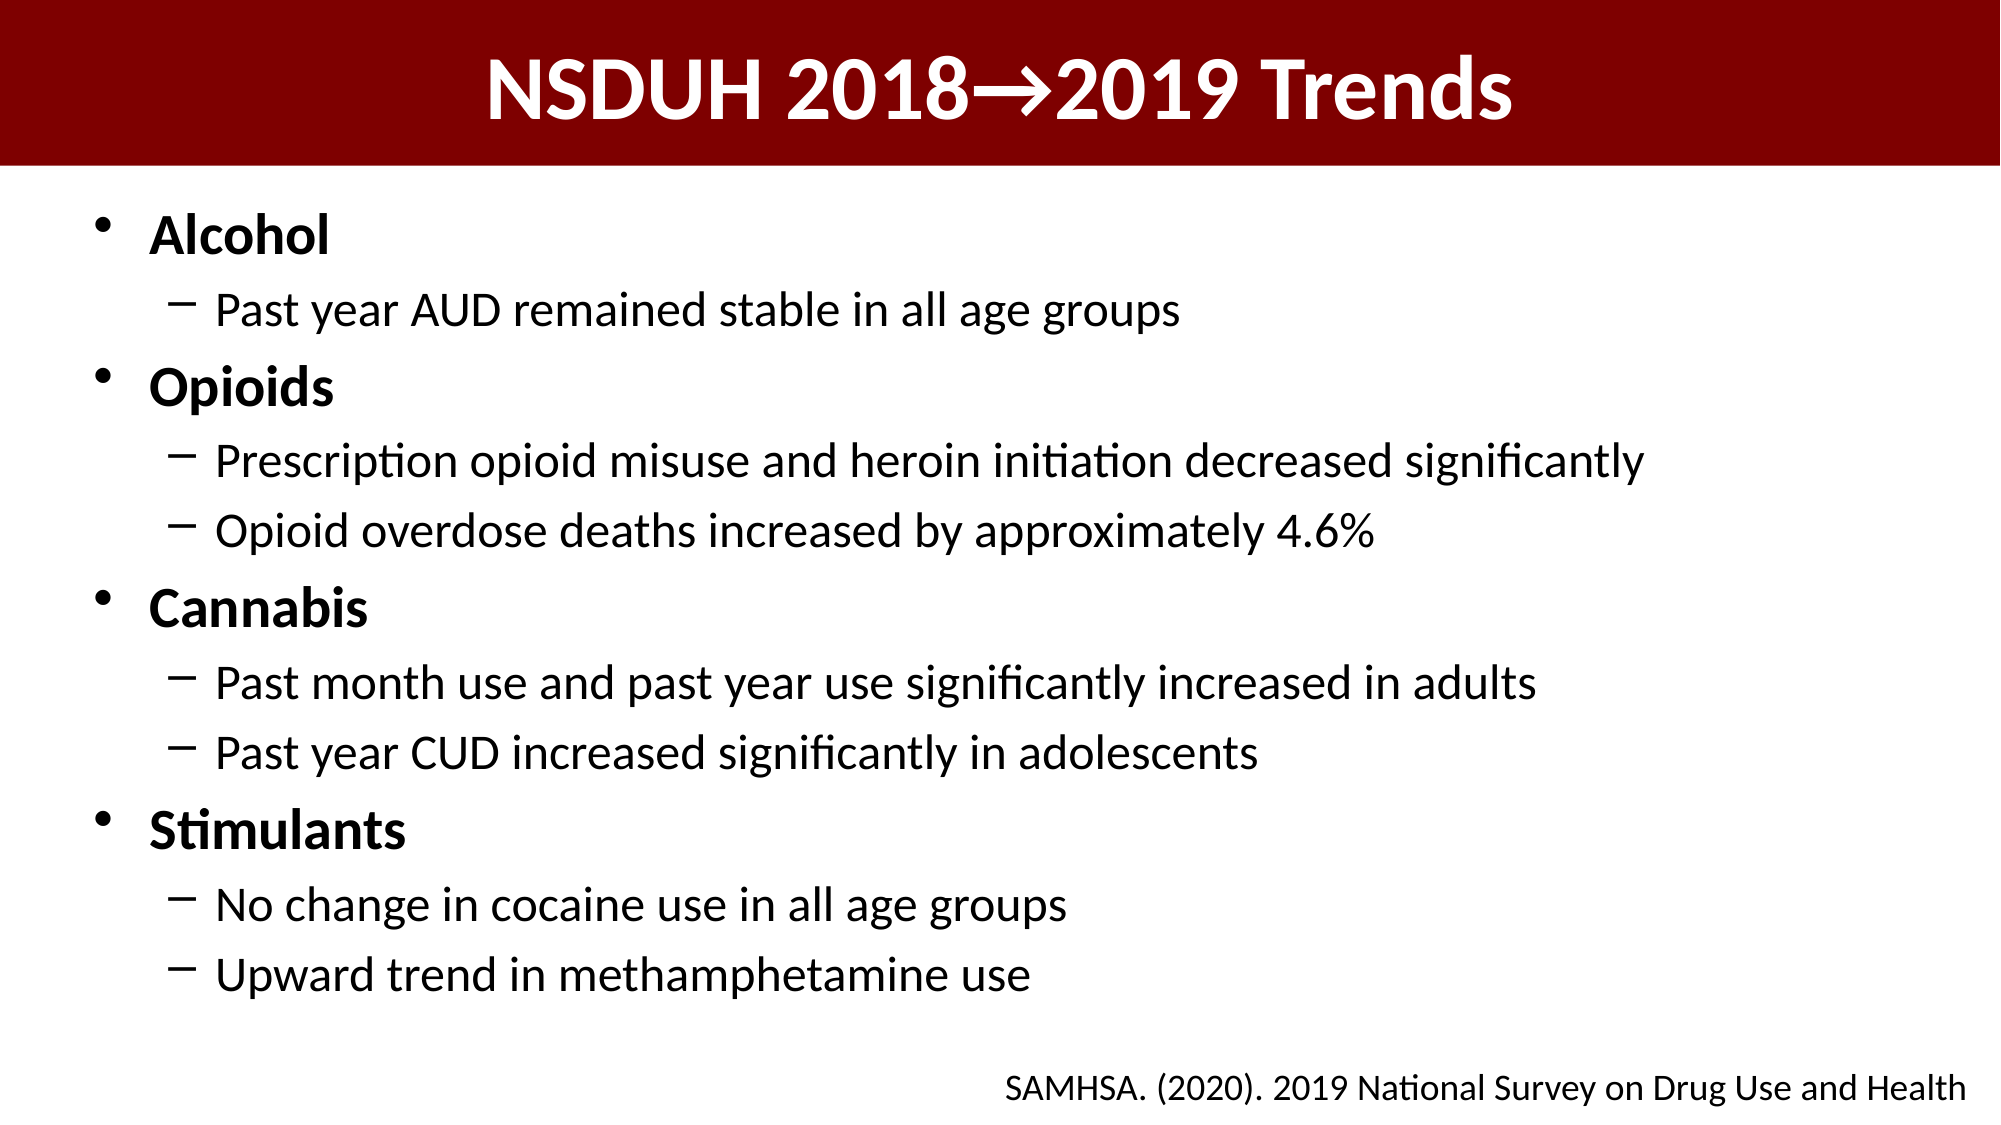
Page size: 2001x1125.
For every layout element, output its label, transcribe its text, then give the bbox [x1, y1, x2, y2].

title NSDUH 2018→2019 Trends [0, 0, 2000, 166]
text_box SAMHSA. (2020). 2019 National Survey on Drug Use and Health [990, 1055, 1984, 1115]
list Alcohol Past year AUD remained stable in all age groups Opioids Prescription opioid misuse and heroin initiation decreased significantly Opioid overdose deaths increased by approximately 4.6% Cannabis Past month use and past year use significantly increased in adults Past year CUD increased significantly in adolescents Stimulants No change in cocaine use in all age groups Upward trend in methamphetamine use [78, 188, 1900, 1116]
